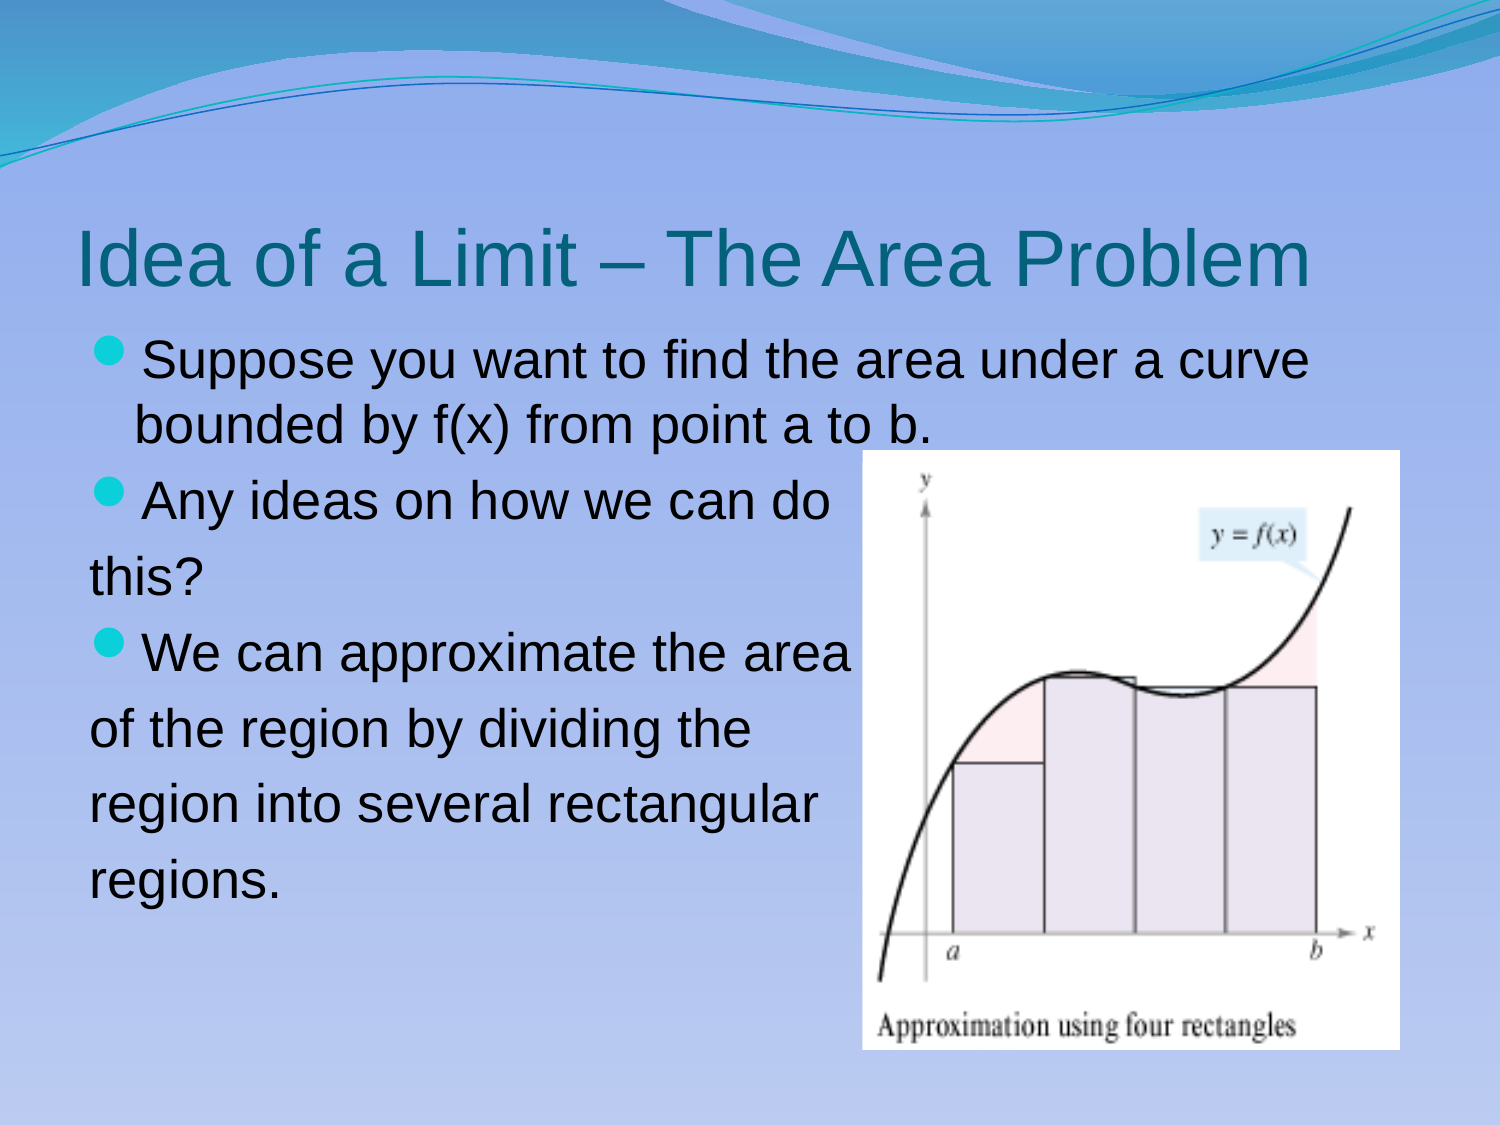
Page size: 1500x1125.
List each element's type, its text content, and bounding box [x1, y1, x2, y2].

list Suppose you want to find the area under a curve bounded by f(x) from point a to b. Any ideas on how we can do this? We can approximate the area of the region by dividing the region into several rectangular regions. [75, 317, 1425, 1038]
title Idea of a Limit – The Area Problem [75, 115, 1425, 303]
picture [862, 449, 1401, 1051]
